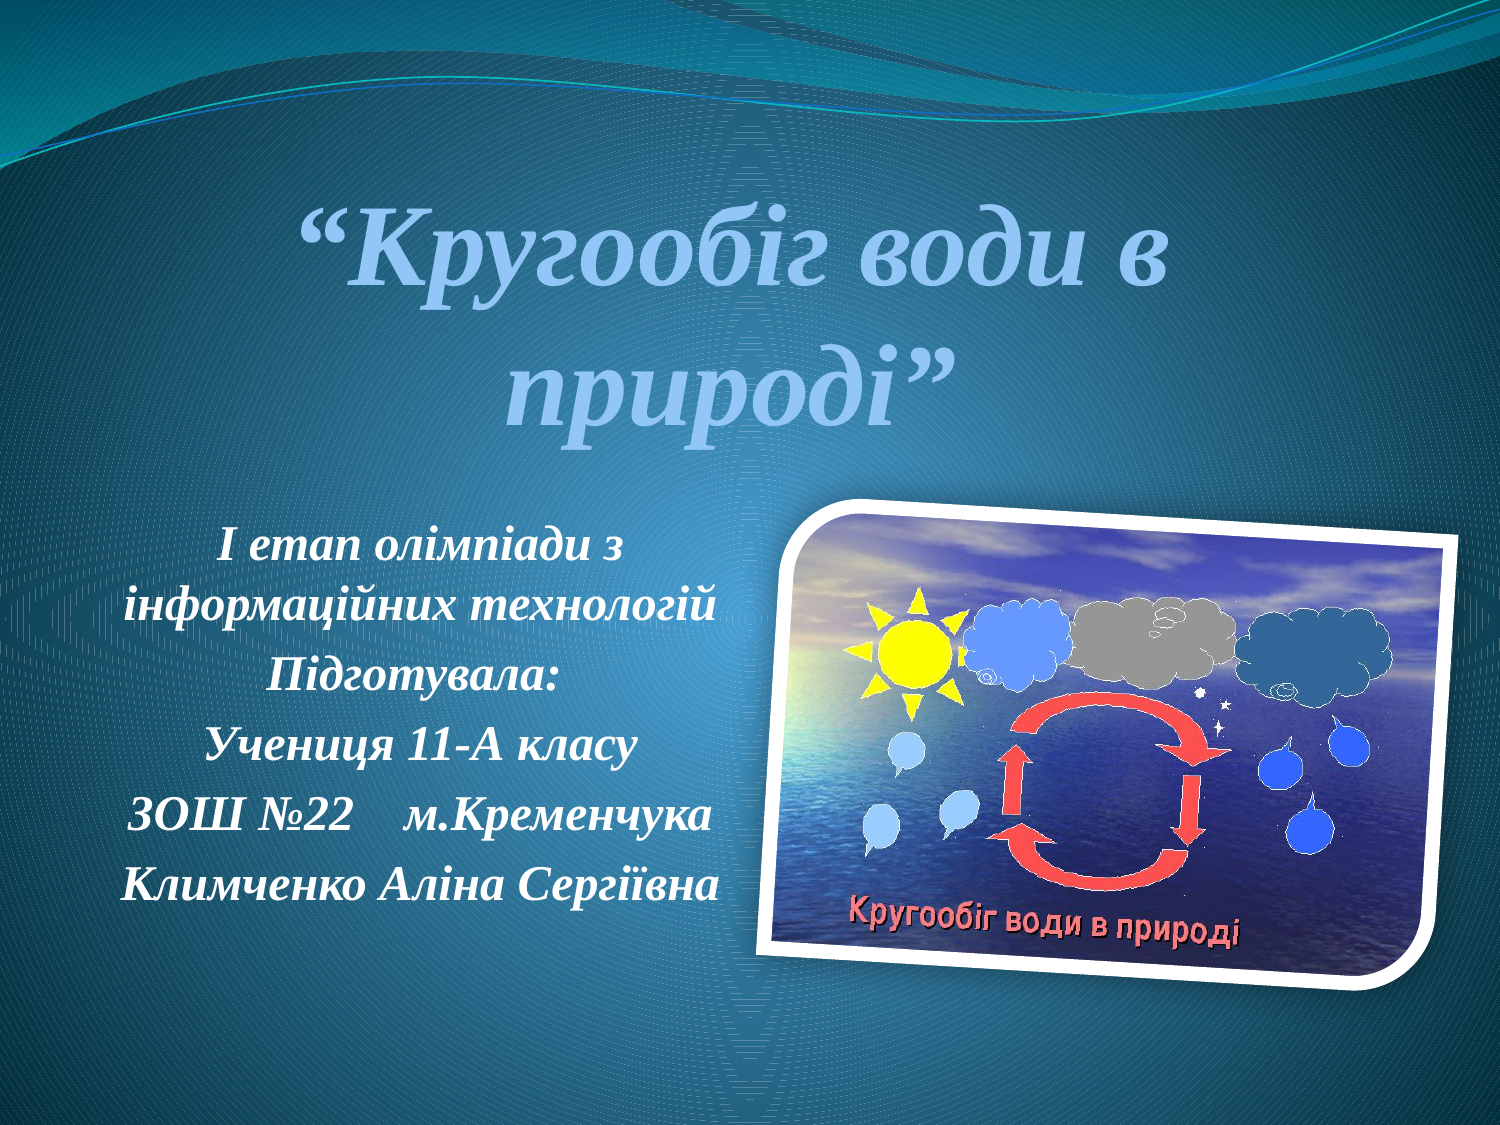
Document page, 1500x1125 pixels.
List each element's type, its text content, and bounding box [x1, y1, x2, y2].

picture [776, 514, 1439, 969]
subtitle I етап олімпіади з інформаційних технологій Підготувала: Учениця 11-А класу ЗОШ №22 м.Кременчука Климченко Аліна Сергіївна [76, 503, 775, 941]
title “Кругообіг води в природі” [88, 149, 1377, 449]
